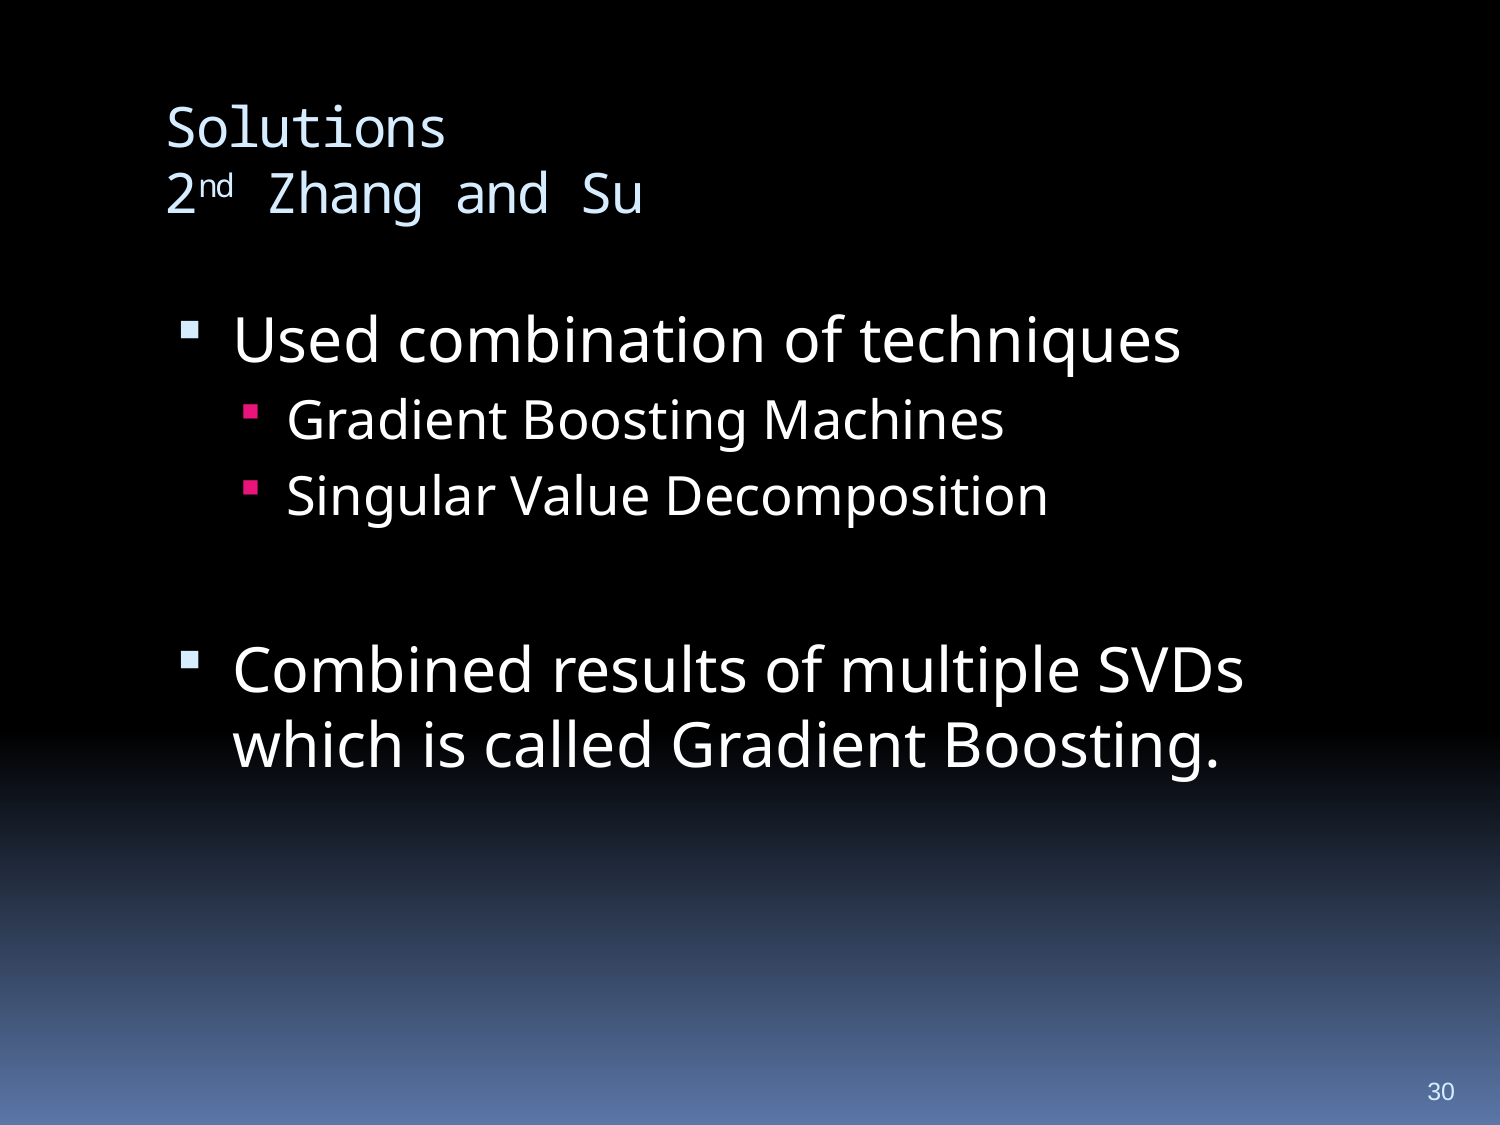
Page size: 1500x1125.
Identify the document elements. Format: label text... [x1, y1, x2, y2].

title Solutions 2nd Zhang and Su [150, 83, 1425, 234]
slide_number 30 [1412, 1052, 1488, 1113]
list Used combination of techniques Gradient Boosting Machines Singular Value Decomposition Combined results of multiple SVDs which is called Gradient Boosting. [150, 292, 1425, 1043]
